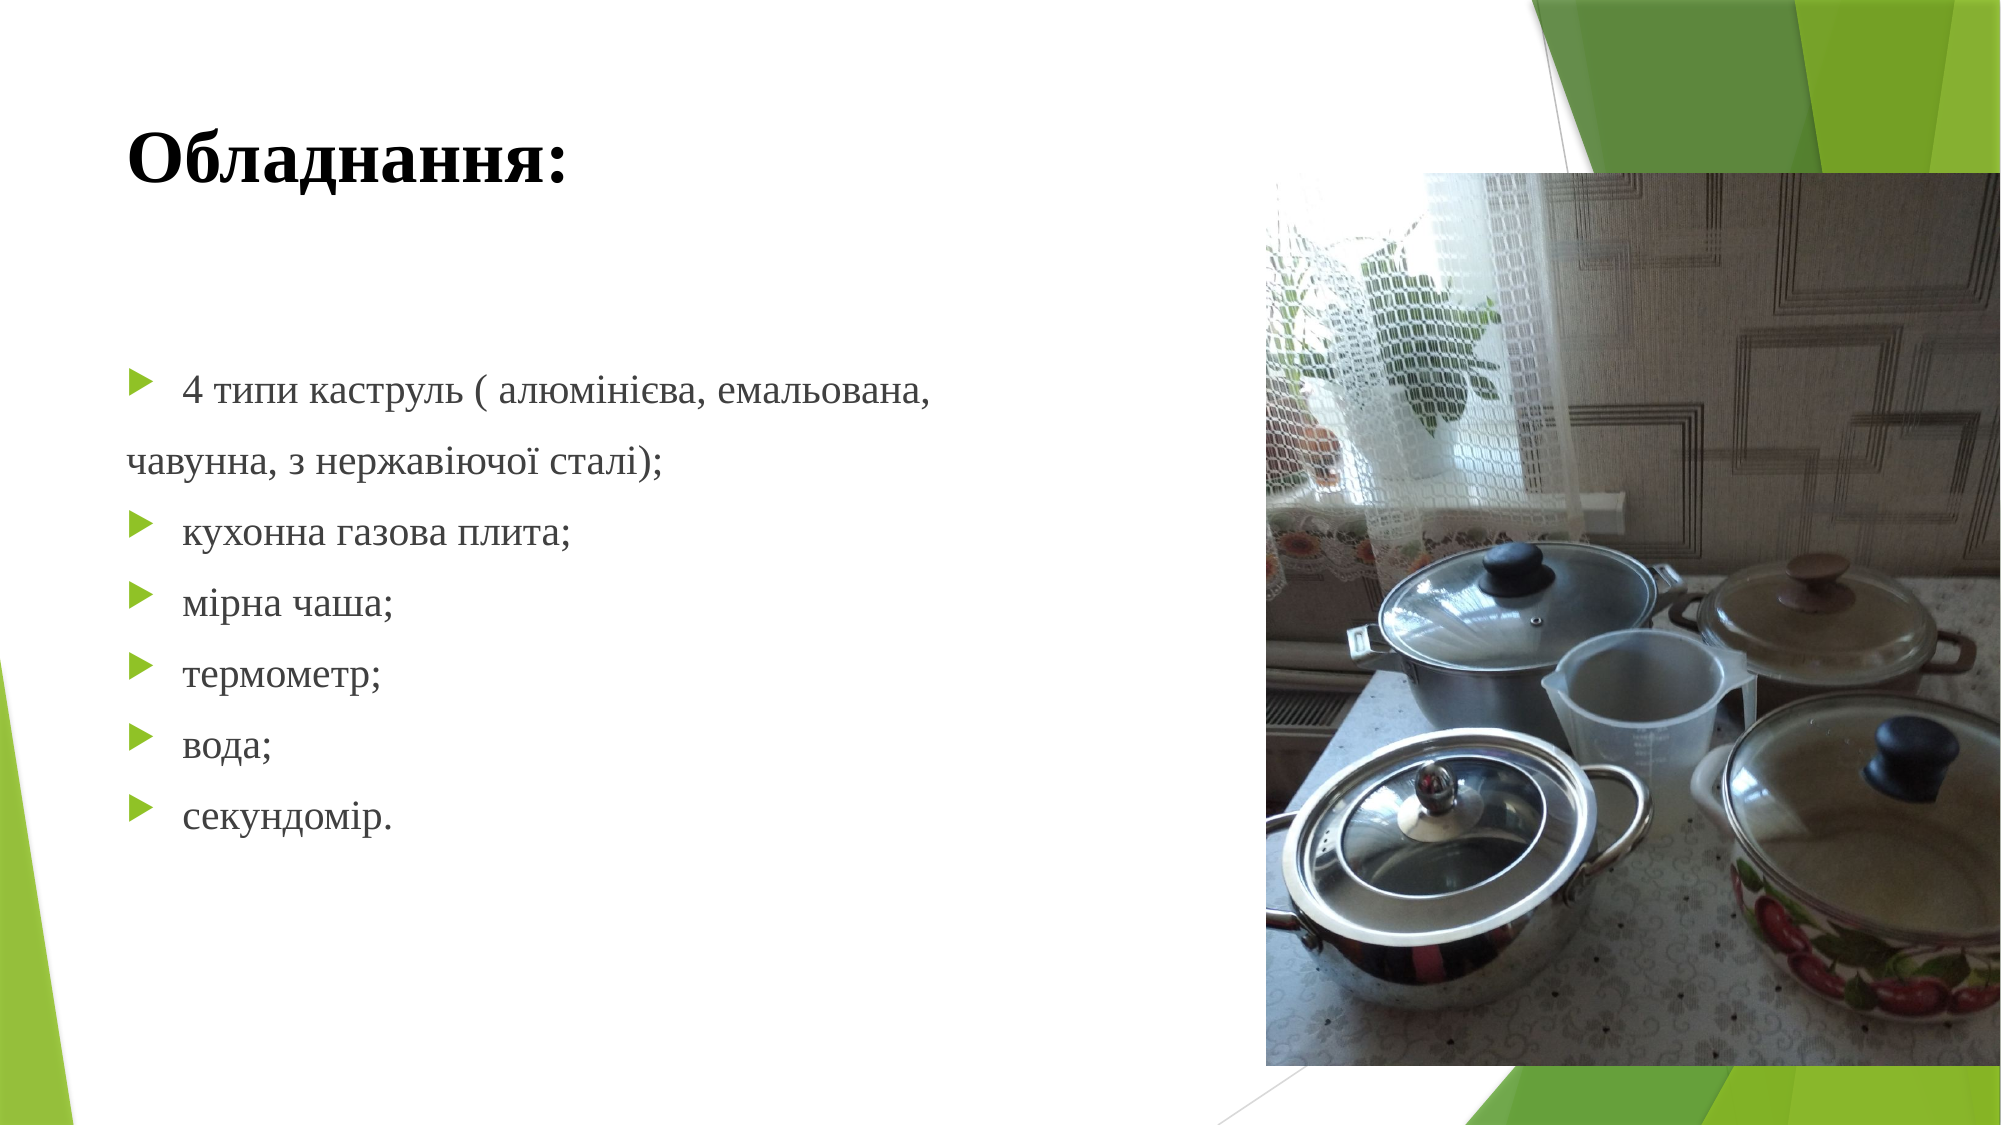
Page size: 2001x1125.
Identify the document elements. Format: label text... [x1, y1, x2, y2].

title Обладнання: [111, 99, 1522, 317]
picture [1266, 172, 2000, 1066]
list 4 типи каструль ( алюмінієва, емальована, чавунна, з нержавіючої сталі); кухонна газова плита; мірна чаша; термометр; вода; секундомір. [111, 354, 1261, 992]
